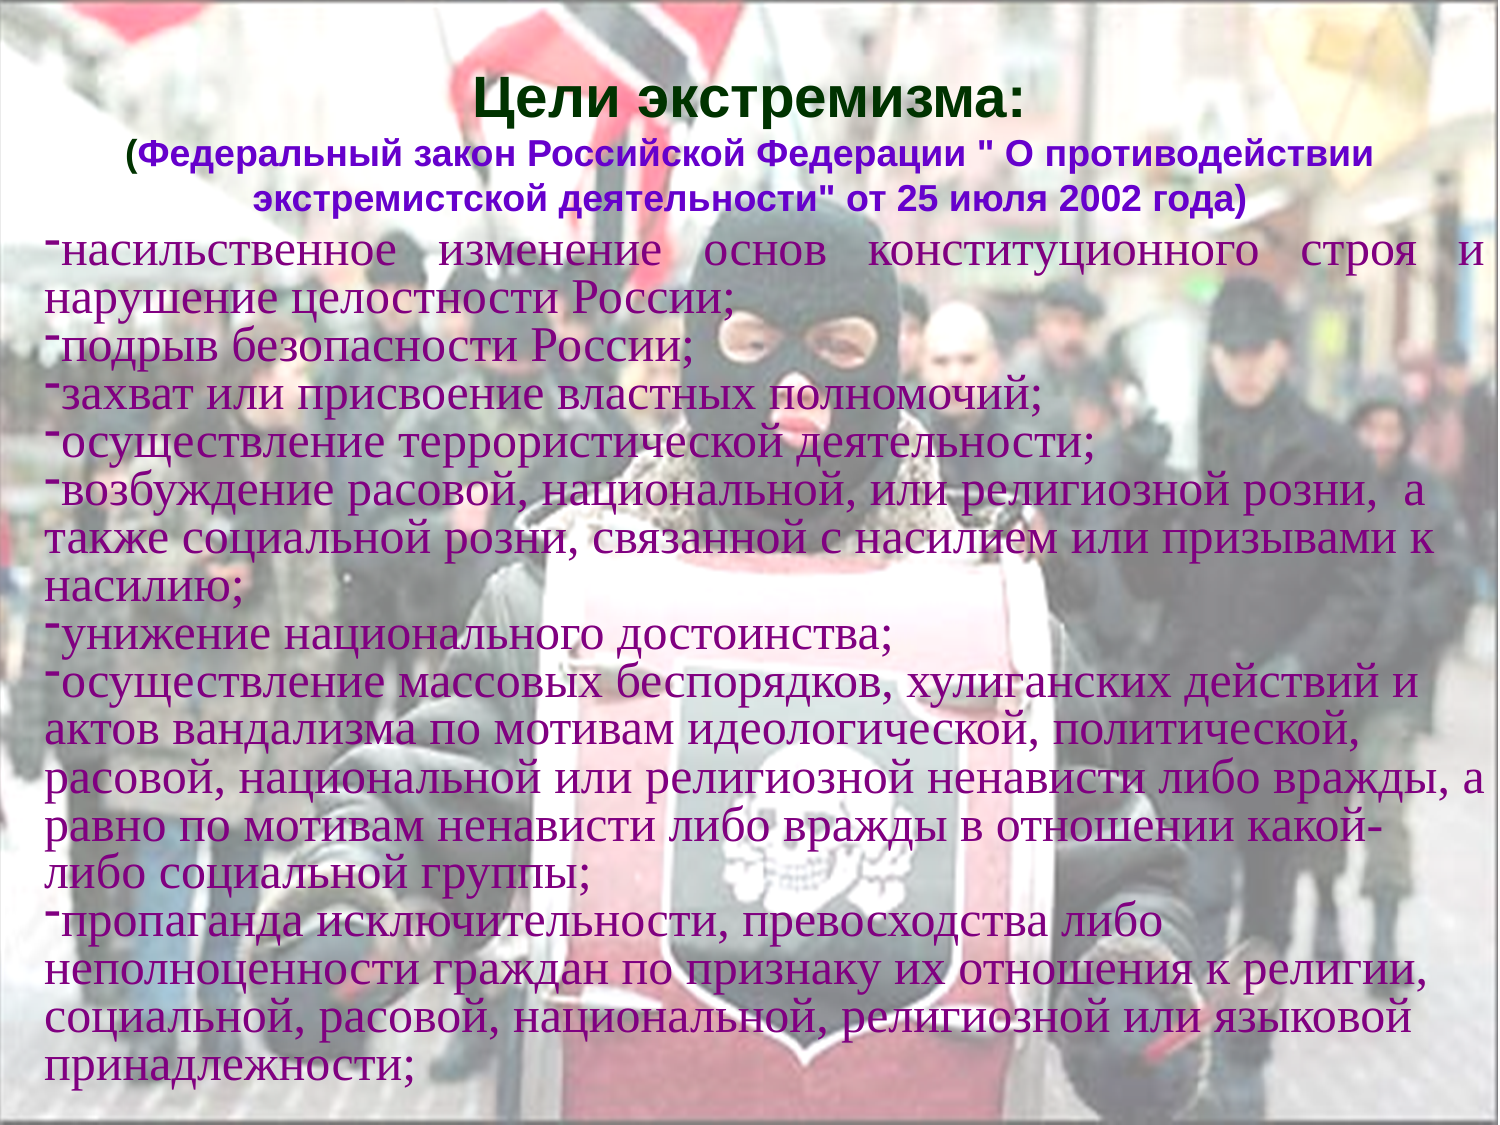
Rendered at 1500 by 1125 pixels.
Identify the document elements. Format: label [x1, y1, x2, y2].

list [0, 0, 1499, 1125]
